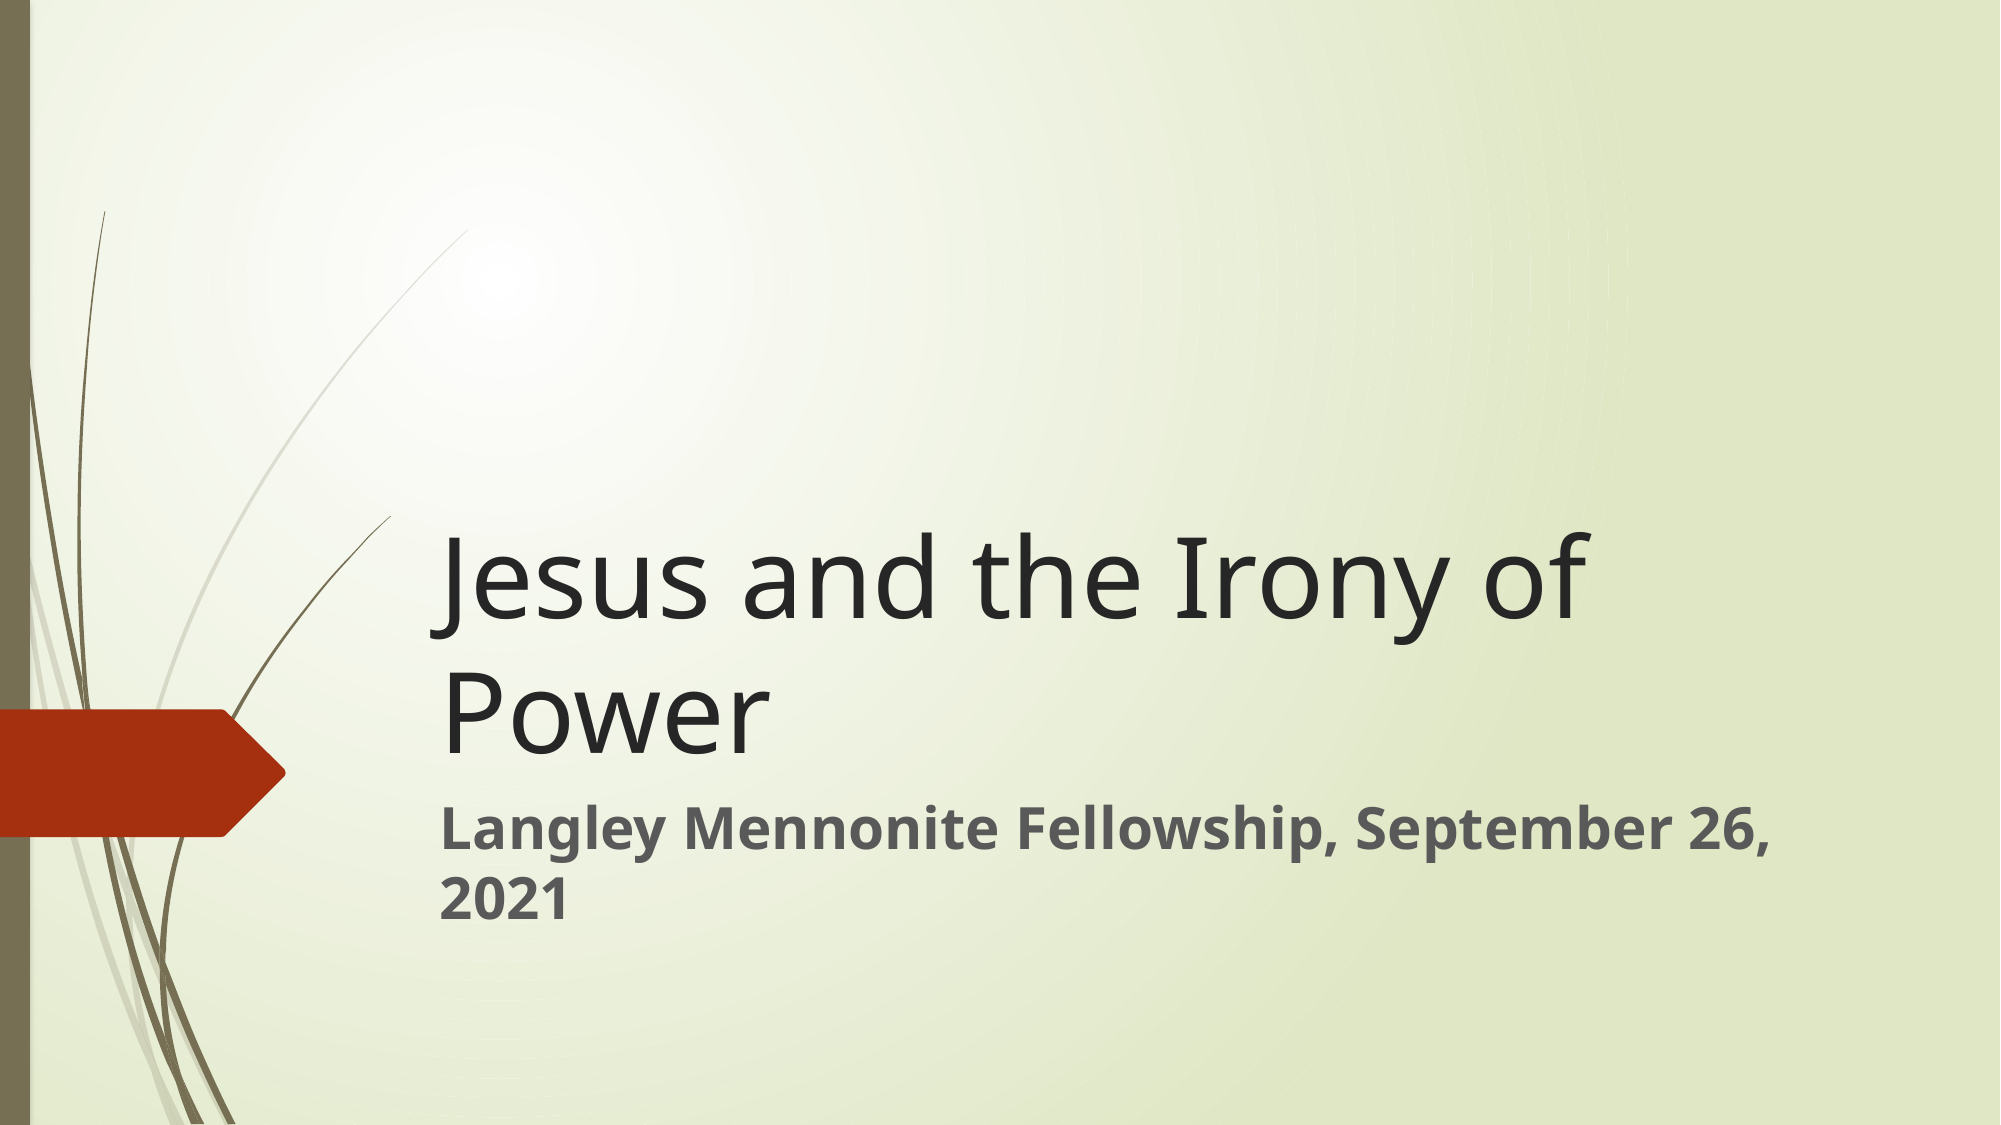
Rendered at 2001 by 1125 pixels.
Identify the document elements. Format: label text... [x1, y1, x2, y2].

subtitle Langley Mennonite Fellowship, September 26, 2021 [424, 783, 1888, 969]
title Jesus and the Irony of Power [424, 412, 1888, 783]
